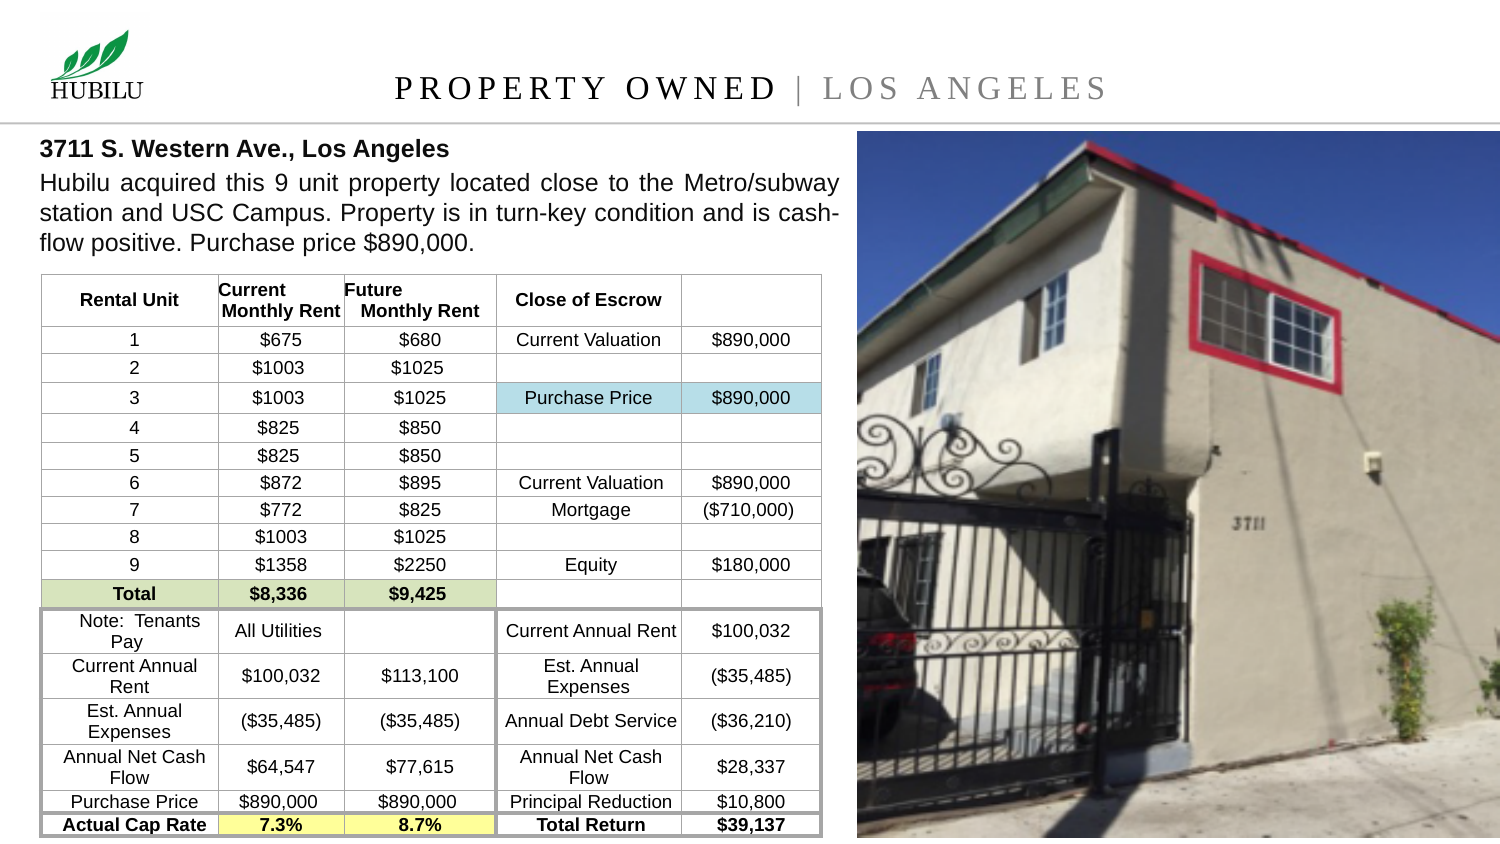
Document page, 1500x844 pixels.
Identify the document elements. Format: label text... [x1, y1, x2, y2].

table_cell $1025 [345, 354, 496, 382]
table_cell 8 [42, 524, 218, 550]
table_cell $180,000 [682, 551, 821, 579]
table_cell $890,000 [219, 791, 344, 811]
table_cell 8.7% [345, 815, 494, 834]
table_cell [682, 414, 821, 442]
table_cell Est. Annual Expenses [498, 654, 681, 698]
table_cell [682, 443, 821, 469]
table_cell Current Annual Rent [498, 611, 681, 653]
table_cell [497, 524, 681, 550]
table_cell $825 [345, 497, 496, 523]
table_cell $872 [219, 470, 344, 496]
table_cell Current Valuation [497, 327, 681, 353]
table_cell [497, 354, 681, 382]
table_cell $1025 [345, 383, 496, 413]
picture [857, 131, 1500, 838]
table_cell Purchase Price [497, 383, 681, 413]
table_cell $680 [345, 327, 496, 353]
table_cell [682, 524, 821, 550]
table_header Future Monthly Rent [345, 275, 496, 326]
table_cell 9 [42, 551, 218, 579]
table_cell [497, 580, 681, 607]
table_cell Mortgage [497, 497, 681, 523]
table_cell $100,032 [682, 611, 819, 653]
table_cell Est. Annual Expenses [43, 699, 218, 744]
text_box 3711 S. Western Ave., Los Angeles Hubilu acquired this 9 unit property located close to the Metro/subway station and USC Campus. Property is in turn-key condition and is cash-flow positive. Purchase price $890,000. [32, 125, 849, 264]
table_cell Annual Debt Service [498, 699, 681, 744]
table_cell [497, 443, 681, 469]
table_cell $1358 [219, 551, 344, 579]
table_cell Note: Tenants Pay [43, 611, 218, 653]
table_cell $895 [345, 470, 496, 496]
table_cell 4 [42, 414, 218, 442]
table_cell $850 [345, 443, 496, 469]
table_header Close of Escrow [497, 275, 681, 326]
table_cell Total [42, 580, 218, 607]
table_cell $8,336 [219, 580, 344, 607]
table_cell 2 [42, 354, 218, 382]
table_cell $1003 [219, 383, 344, 413]
table_cell $890,000 [345, 791, 494, 811]
table_cell 5 [42, 443, 218, 469]
table_cell $28,337 [682, 745, 819, 790]
table_cell $825 [219, 414, 344, 442]
table_header [682, 275, 821, 326]
table_cell ($710,000) [682, 497, 821, 523]
table_cell $890,000 [682, 327, 821, 353]
table_cell ($35,485) [345, 699, 494, 744]
table_cell [682, 580, 821, 607]
table_cell 7.3% [219, 815, 344, 834]
table_cell $113,100 [345, 654, 494, 698]
table_cell Total Return [498, 815, 681, 834]
picture [40, 12, 151, 123]
table_cell $772 [219, 497, 344, 523]
table_cell [682, 354, 821, 382]
table_cell [497, 414, 681, 442]
table_cell $890,000 [682, 470, 821, 496]
table_cell Current Annual Rent [43, 654, 218, 698]
table_cell $1003 [219, 524, 344, 550]
table_cell Annual Net Cash Flow [43, 745, 218, 790]
table_cell $77,615 [345, 745, 494, 790]
table_cell 6 [42, 470, 218, 496]
table_cell $2250 [345, 551, 496, 579]
table_cell 7 [42, 497, 218, 523]
table_cell $825 [219, 443, 344, 469]
table_cell $850 [345, 414, 496, 442]
table_cell Annual Net Cash Flow [498, 745, 681, 790]
text_box Property OWNED | Los Angeles [156, 58, 1369, 114]
table_cell Actual Cap Rate [43, 815, 218, 834]
table_header Rental Unit [42, 275, 218, 326]
table_cell ($35,485) [219, 699, 344, 744]
table_cell $9,425 [345, 580, 496, 607]
table_cell $10,800 [682, 791, 819, 811]
table_cell $890,000 [682, 383, 821, 413]
table_cell Current Valuation [497, 470, 681, 496]
table_cell $39,137 [682, 815, 819, 834]
table_cell $100,032 [219, 654, 344, 698]
table_cell Equity [497, 551, 681, 579]
table_cell ($36,210) [682, 699, 819, 744]
table_header Current Monthly Rent [219, 275, 344, 326]
table_cell ($35,485) [682, 654, 819, 698]
table_cell $64,547 [219, 745, 344, 790]
table_cell [345, 611, 494, 653]
table_cell 3 [42, 383, 218, 413]
table_cell Principal Reduction [498, 791, 681, 811]
table_cell $1025 [345, 524, 496, 550]
table_cell 1 [42, 327, 218, 353]
table_cell $1003 [219, 354, 344, 382]
table_cell $675 [219, 327, 344, 353]
table_cell All Utilities [219, 611, 344, 653]
table_cell Purchase Price [43, 791, 218, 811]
